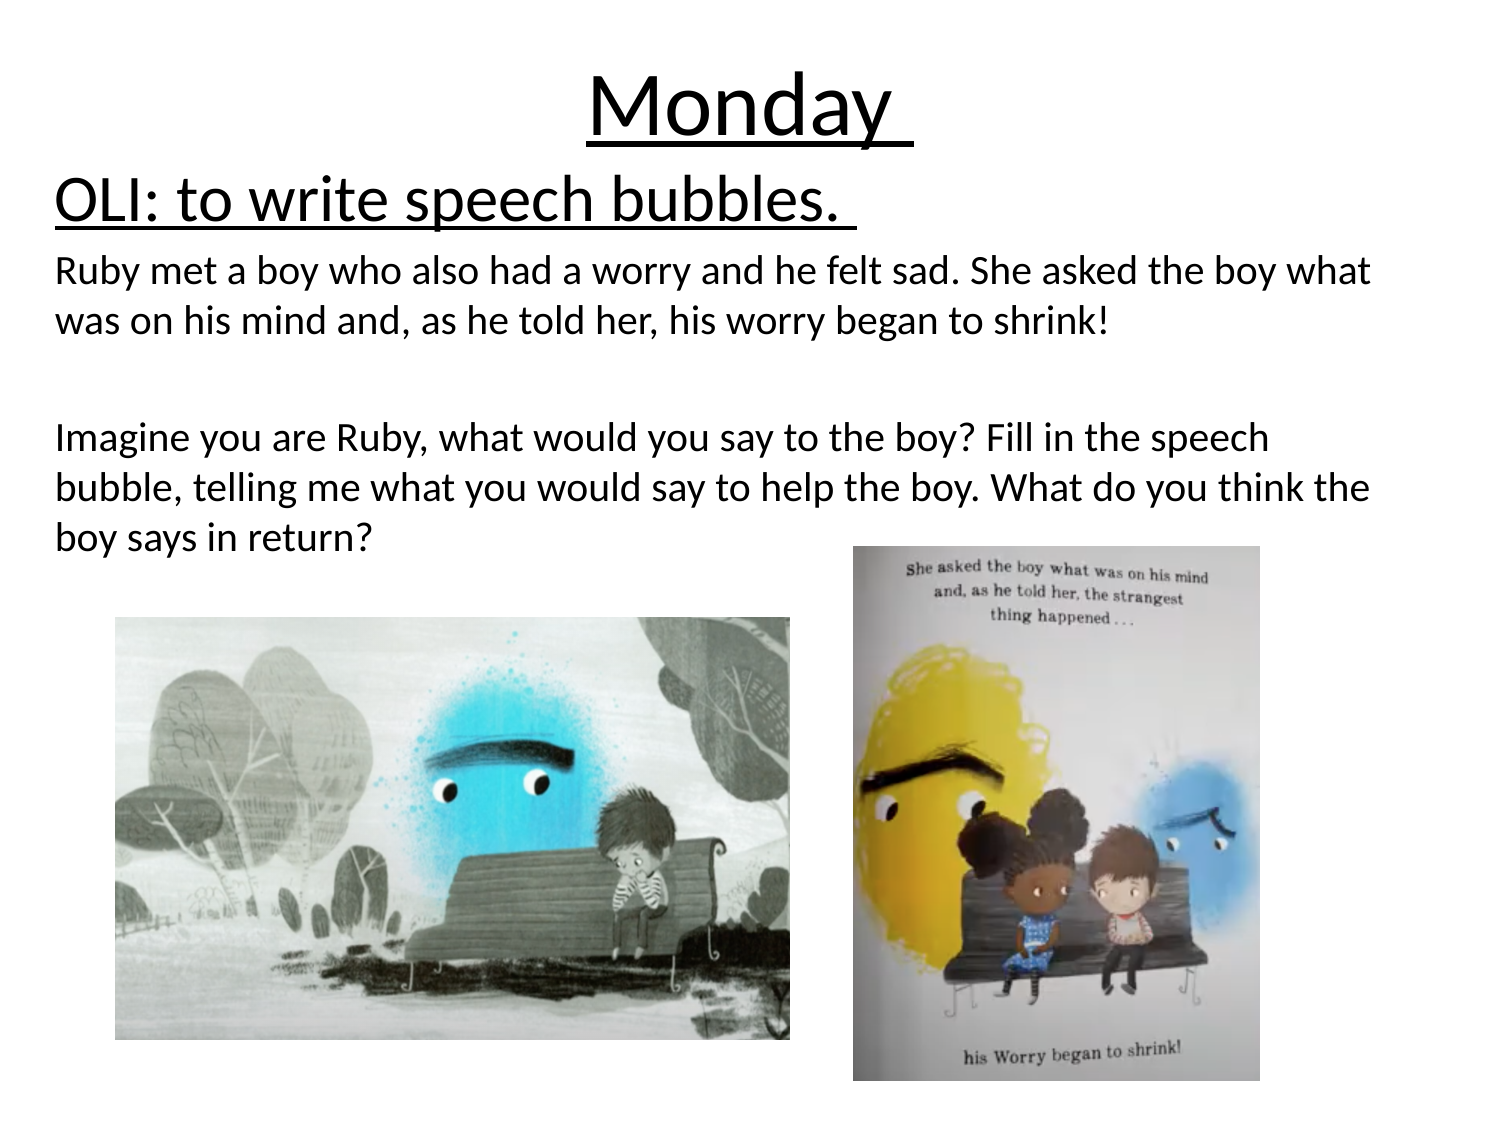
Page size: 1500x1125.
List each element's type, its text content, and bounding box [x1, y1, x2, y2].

picture [114, 617, 790, 1040]
list OLI: to write speech bubbles. Ruby met a boy who also had a worry and he felt sad. She asked the boy what was on his mind and, as he told her, his worry began to shrink! Imagine you are Ruby, what would you say to the boy? Fill in the speech bubble, telling me what you would say to help the boy. What do you think the boy says in return? [39, 147, 1390, 703]
title Monday [75, 4, 1425, 193]
picture [853, 546, 1260, 1081]
